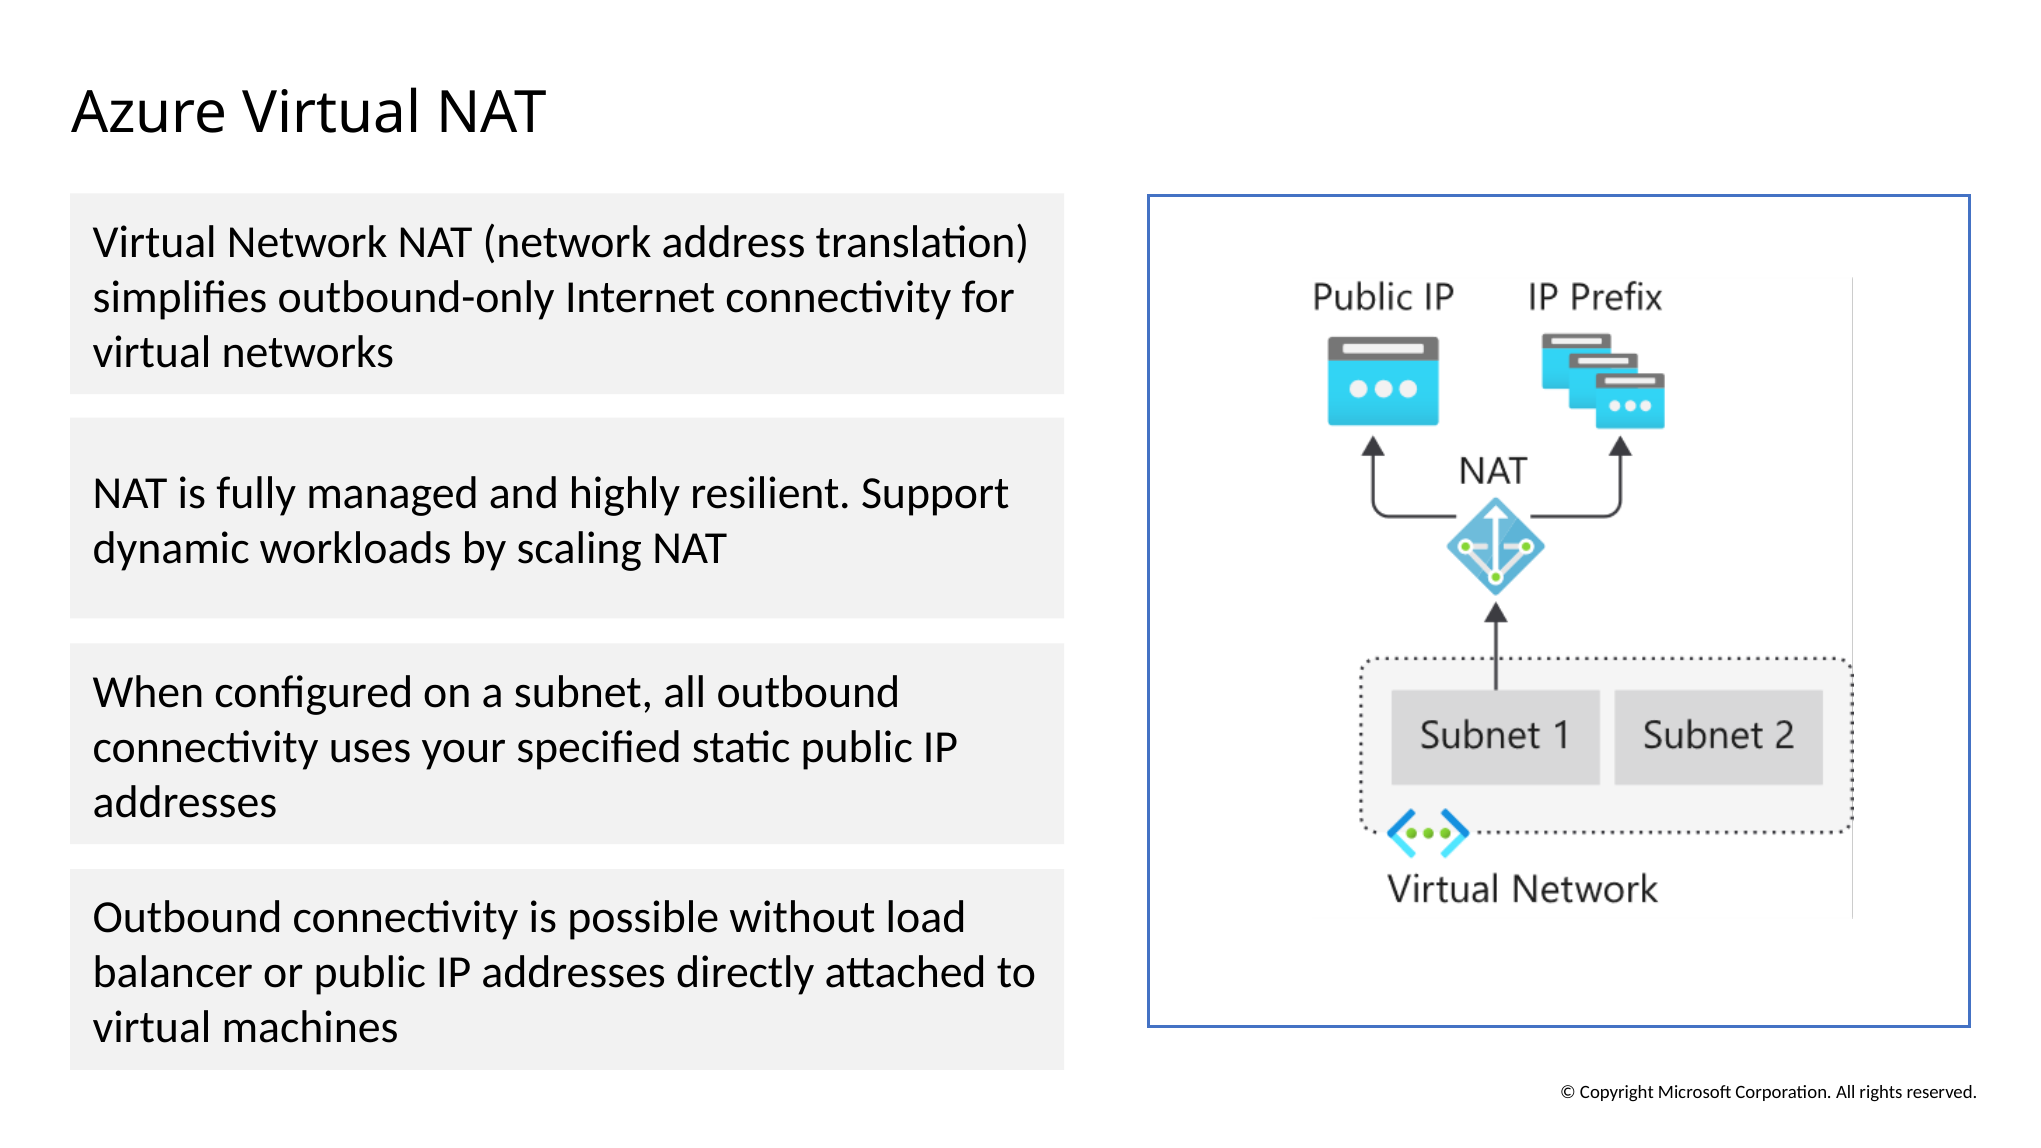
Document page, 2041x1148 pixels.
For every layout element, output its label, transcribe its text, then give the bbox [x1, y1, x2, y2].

text_box When configured on a subnet, all outbound connectivity uses your specified static public IP addresses [70, 643, 1065, 845]
picture [1312, 277, 1854, 919]
text_box [1148, 195, 1970, 1027]
text_box Outbound connectivity is possible without load balancer or public IP addresses directly attached to virtual machines [70, 869, 1065, 1070]
title Azure Virtual NAT [70, 77, 1970, 145]
text_box NAT is fully managed and highly resilient. Support dynamic workloads by scaling NAT [70, 417, 1065, 619]
text_box Virtual Network NAT (network address translation) simplifies outbound-only Internet connectivity for virtual networks [70, 193, 1065, 395]
